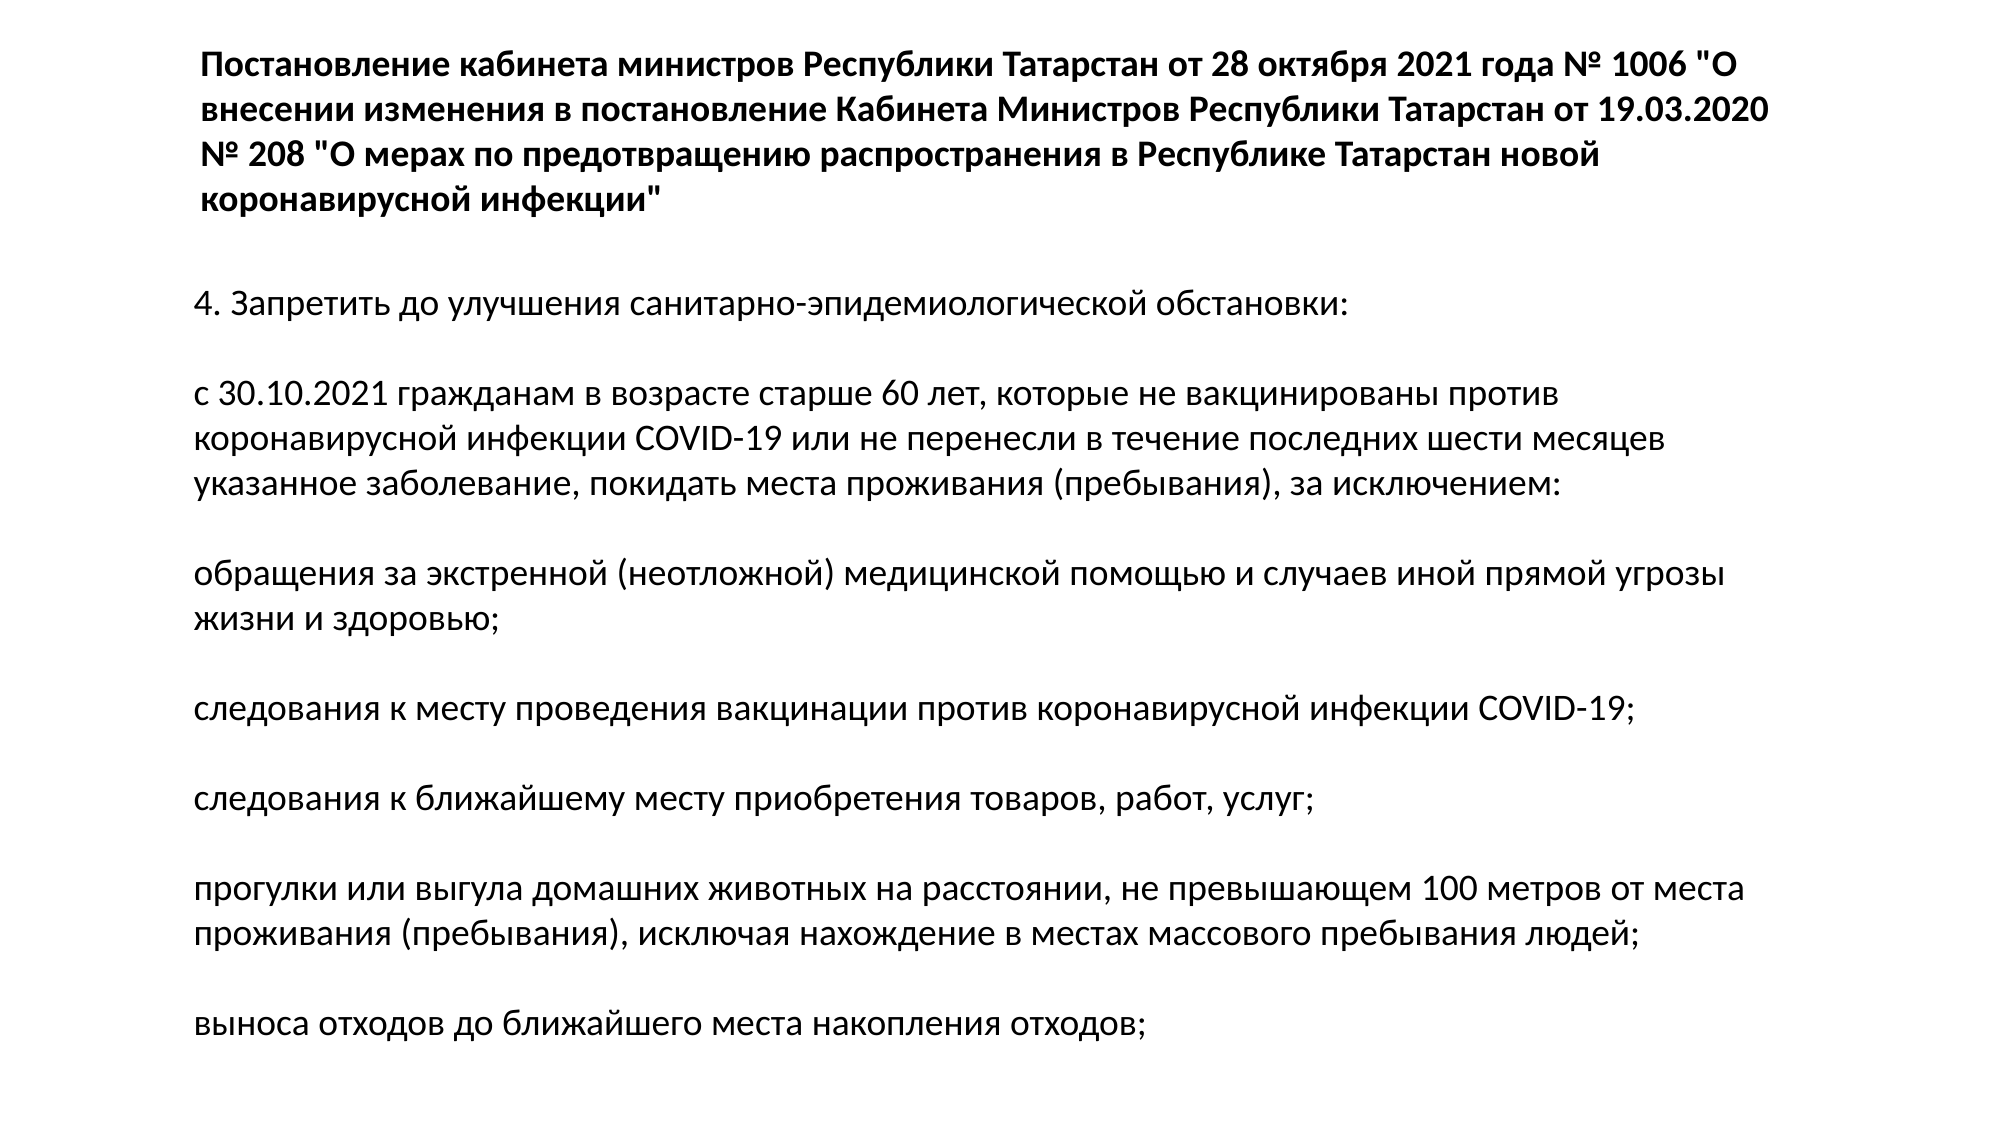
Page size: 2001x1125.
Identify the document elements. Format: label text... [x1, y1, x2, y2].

text_box 4. Запретить до улучшения санитарно-эпидемиологической обстановки: с 30.10.2021 гражданам в возрасте старше 60 лет, которые не вакцинированы против коронавирусной инфекции COVID-19 или не перенесли в течение последних шести месяцев указанное заболевание, покидать места проживания (пребывания), за исключением: обращения за экстренной (неотложной) медицинской помощью и случаев иной прямой угрозы жизни и здоровью; следования к месту проведения вакцинации против коронавирусной инфекции COVID-19; следования к ближайшему месту приобретения товаров, работ, услуг; прогулки или выгула домашних животных на расстоянии, не превышающем 100 метров от места проживания (пребывания), исключая нахождение в местах массового пребывания людей; выноса отходов до ближайшего места накопления отходов; [178, 270, 1822, 1051]
text_box Постановление кабинета министров Республики Татарстан от 28 октября 2021 года № 1006 "О внесении изменения в постановление Кабинета Министров Республики Татарстан от 19.03.2020 № 208 "О мерах по предотвращению распространения в Республике Татарстан новой коронавирусной инфекции" [185, 31, 1828, 227]
